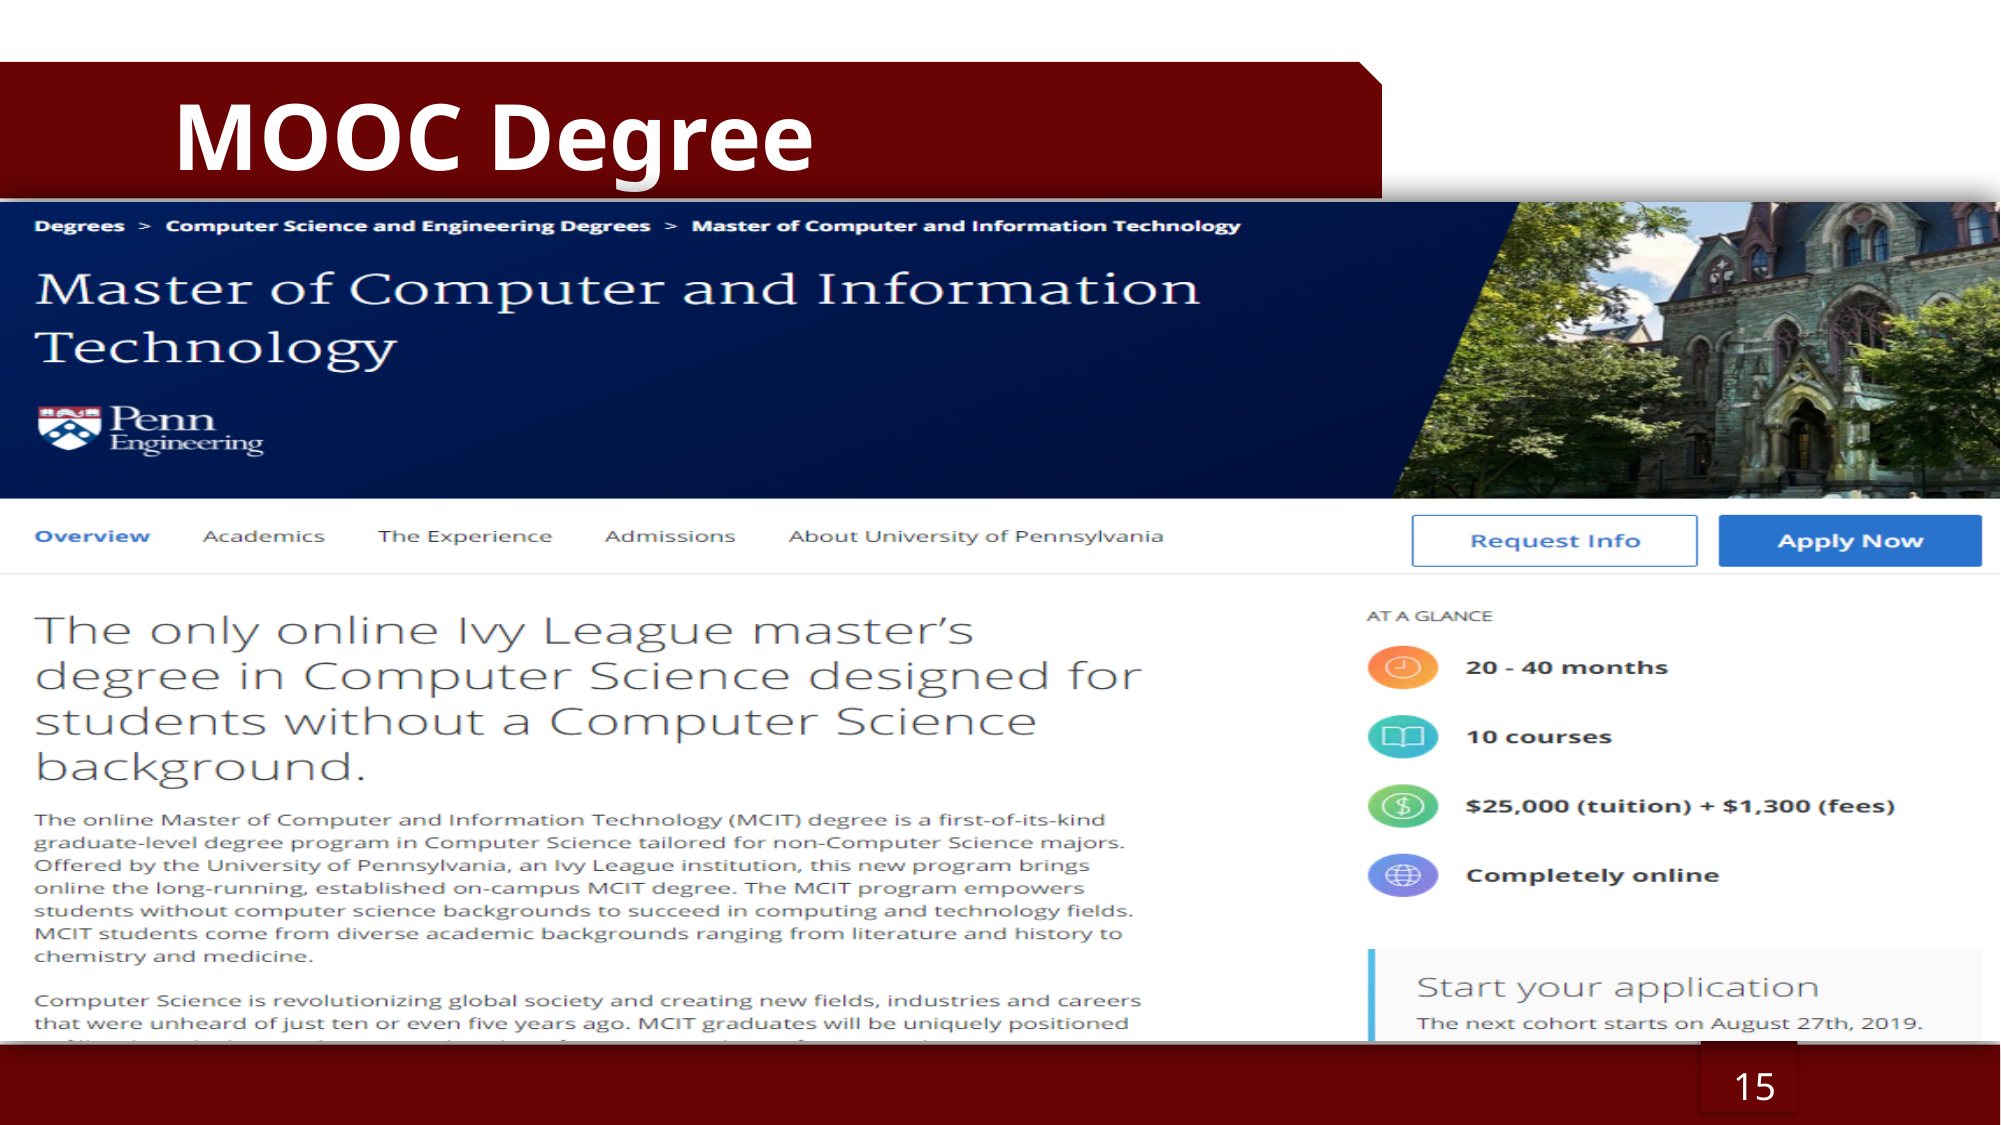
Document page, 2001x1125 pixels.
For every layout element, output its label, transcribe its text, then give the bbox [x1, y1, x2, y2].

text_box MOOC Degree [157, 81, 1287, 176]
picture [0, 202, 2000, 1041]
slide_number 15 [1453, 1067, 1792, 1119]
